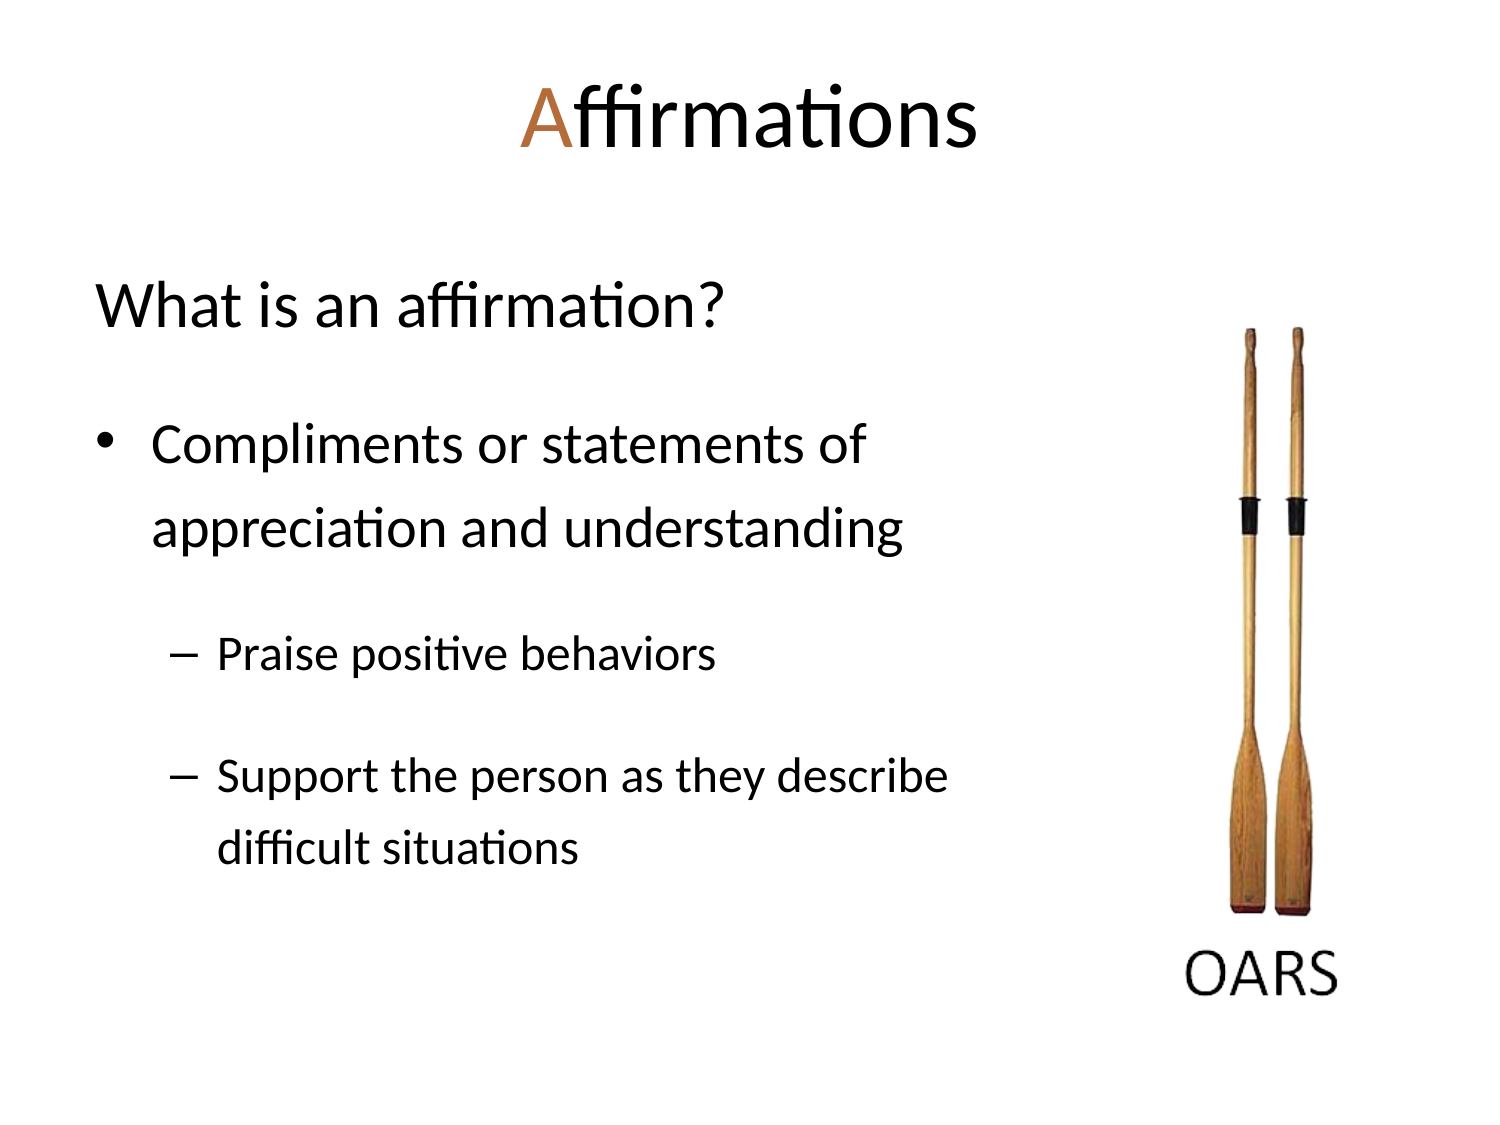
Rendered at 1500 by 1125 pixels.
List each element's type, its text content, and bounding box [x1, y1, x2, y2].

list What is an affirmation? Compliments or statements of appreciation and understanding Praise positive behaviors Support the person as they describe difficult situations [87, 237, 1075, 988]
title Affirmations [75, 0, 1425, 238]
picture [1138, 324, 1401, 1061]
